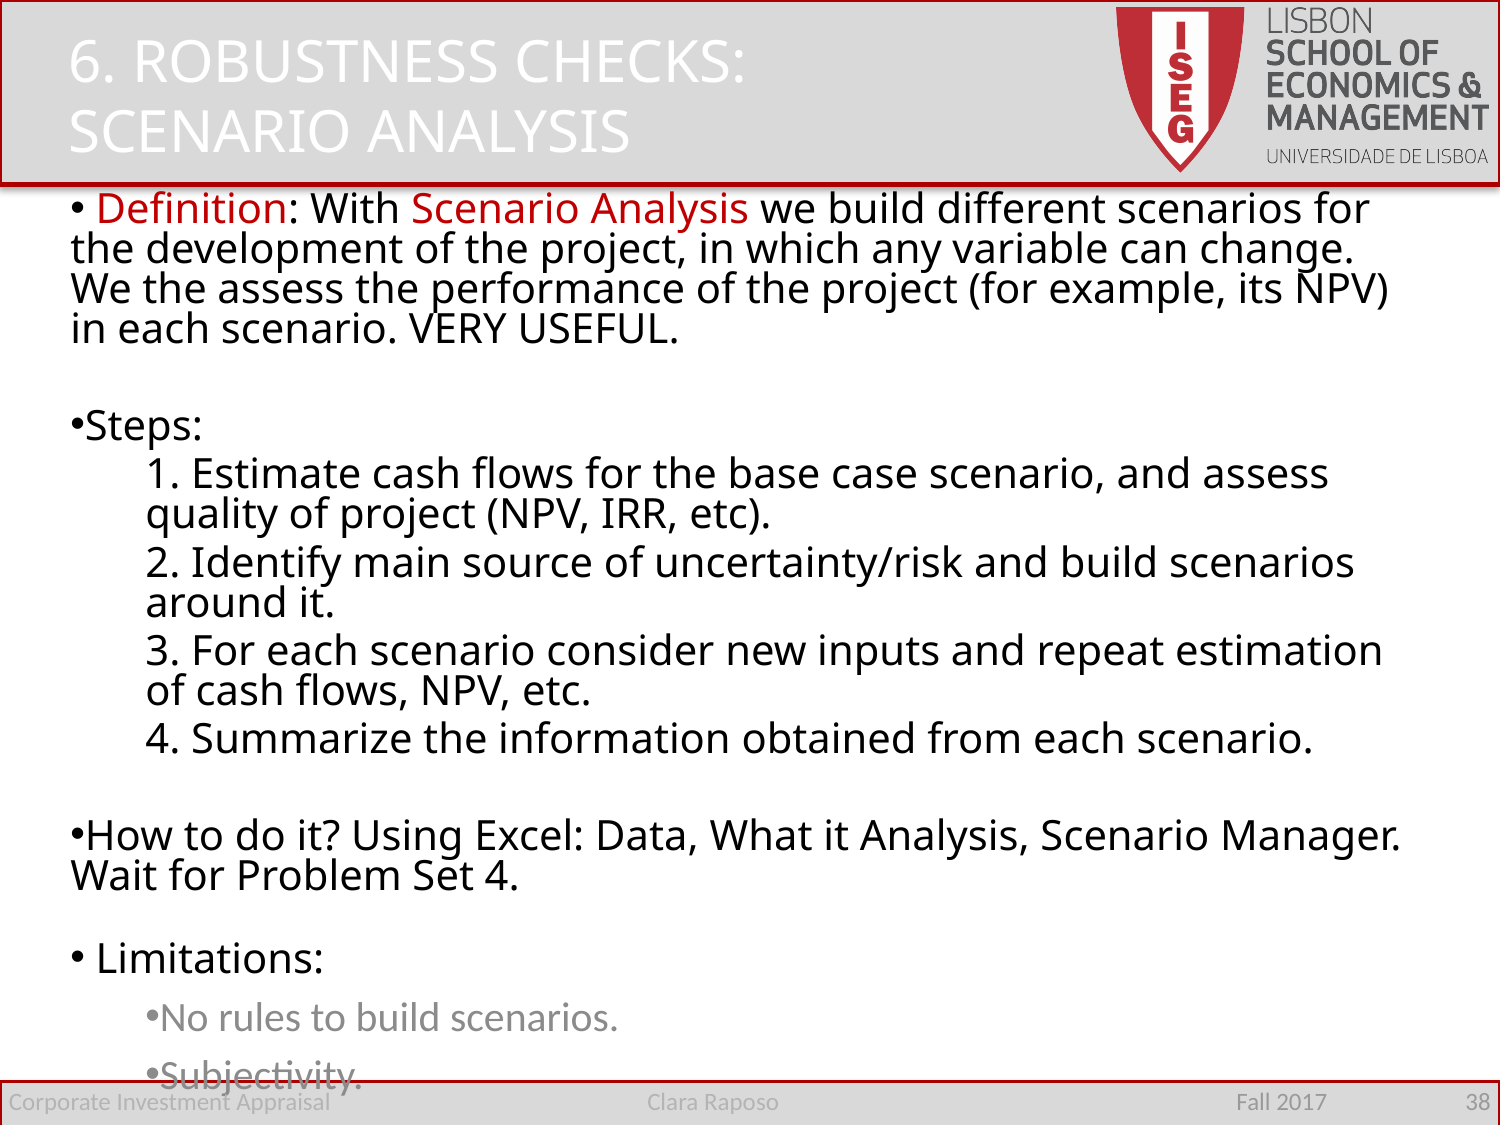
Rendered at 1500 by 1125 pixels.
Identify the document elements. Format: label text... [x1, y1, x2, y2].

slide_number Fall 2017 38 [1156, 1070, 1500, 1125]
list Definition: With Scenario Analysis we build different scenarios for the development of the project, in which any variable can change. We the assess the performance of the project (for example, its NPV) in each scenario. VERY USEFUL. Steps: 1. Estimate cash flows for the base case scenario, and assess quality of project (NPV, IRR, etc). 2. Identify main source of uncertainty/risk and build scenarios around it. 3. For each scenario consider new inputs and repeat estimation of cash flows, NPV, etc. 4. Summarize the information obtained from each scenario. How to do it? Using Excel: Data, What it Analysis, Scenario Manager. Wait for Problem Set 4. Limitations: No rules to build scenarios. Subjectivity. [58, 184, 1442, 1059]
picture [1116, 7, 1489, 173]
list 6. ROBUSTNESS CHECKS: SCENARIO ANALYSIS [53, 66, 880, 172]
slide_number Corporate Investment Appraisal [0, 1070, 386, 1125]
footer Clara Raposo [475, 1070, 951, 1125]
